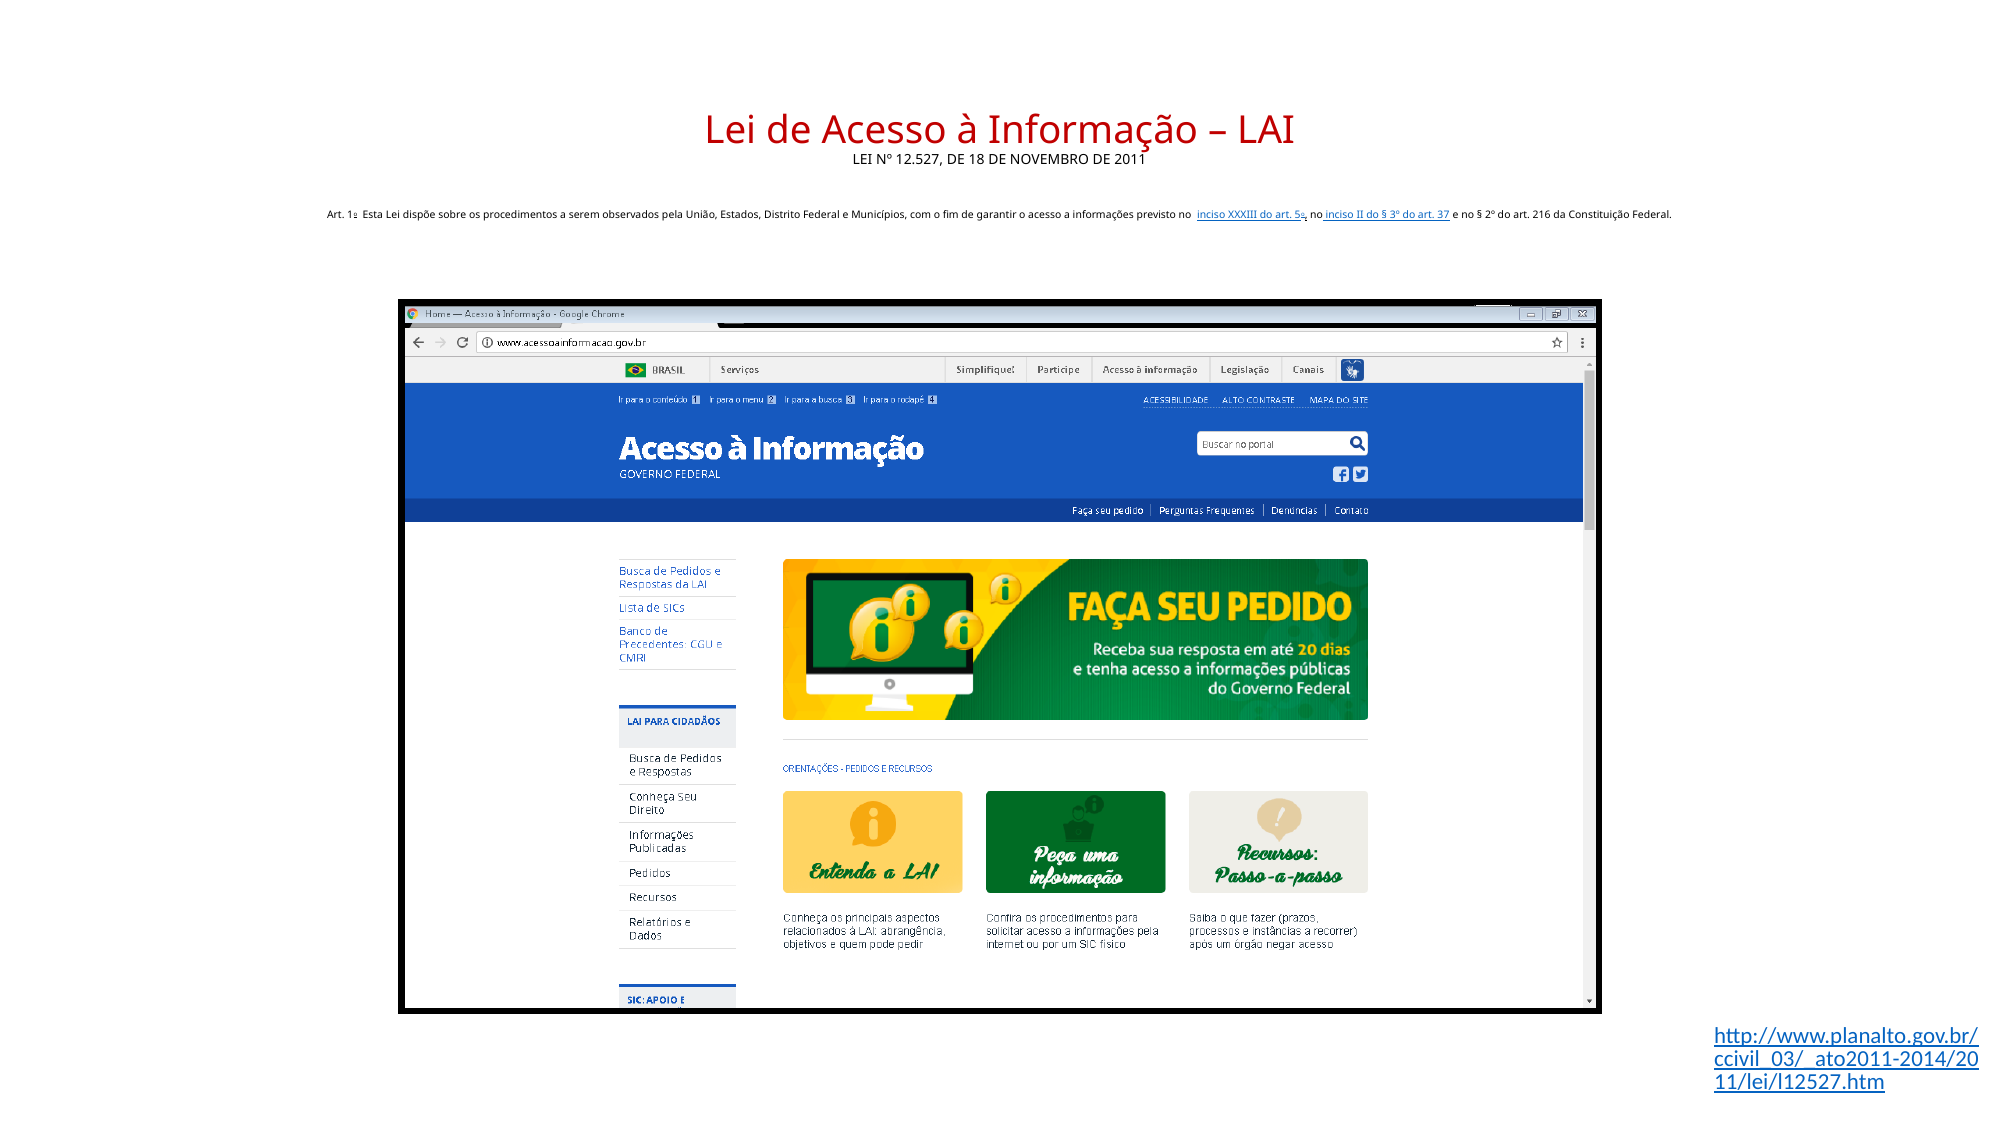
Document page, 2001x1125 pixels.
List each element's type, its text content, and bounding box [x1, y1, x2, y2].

title Lei de Acesso à Informação – LAI LEI Nº 12.527, DE 18 DE NOVEMBRO DE 2011 Art. 1o Esta Lei dispõe sobre os procedimentos a serem observados pela União, Estados, Distrito Federal e Municípios, com o fim de garantir o acesso a informações previsto no inciso XXXIII do art. 5o, no inciso II do § 3º do art. 37 e no § 2º do art. 216 da Constituição Federal. [137, 59, 1863, 278]
text_box http://www.planalto.gov.br/ccivil_03/_ato2011-2014/2011/lei/l12527.htm [1699, 1013, 2000, 1083]
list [398, 299, 1602, 1014]
